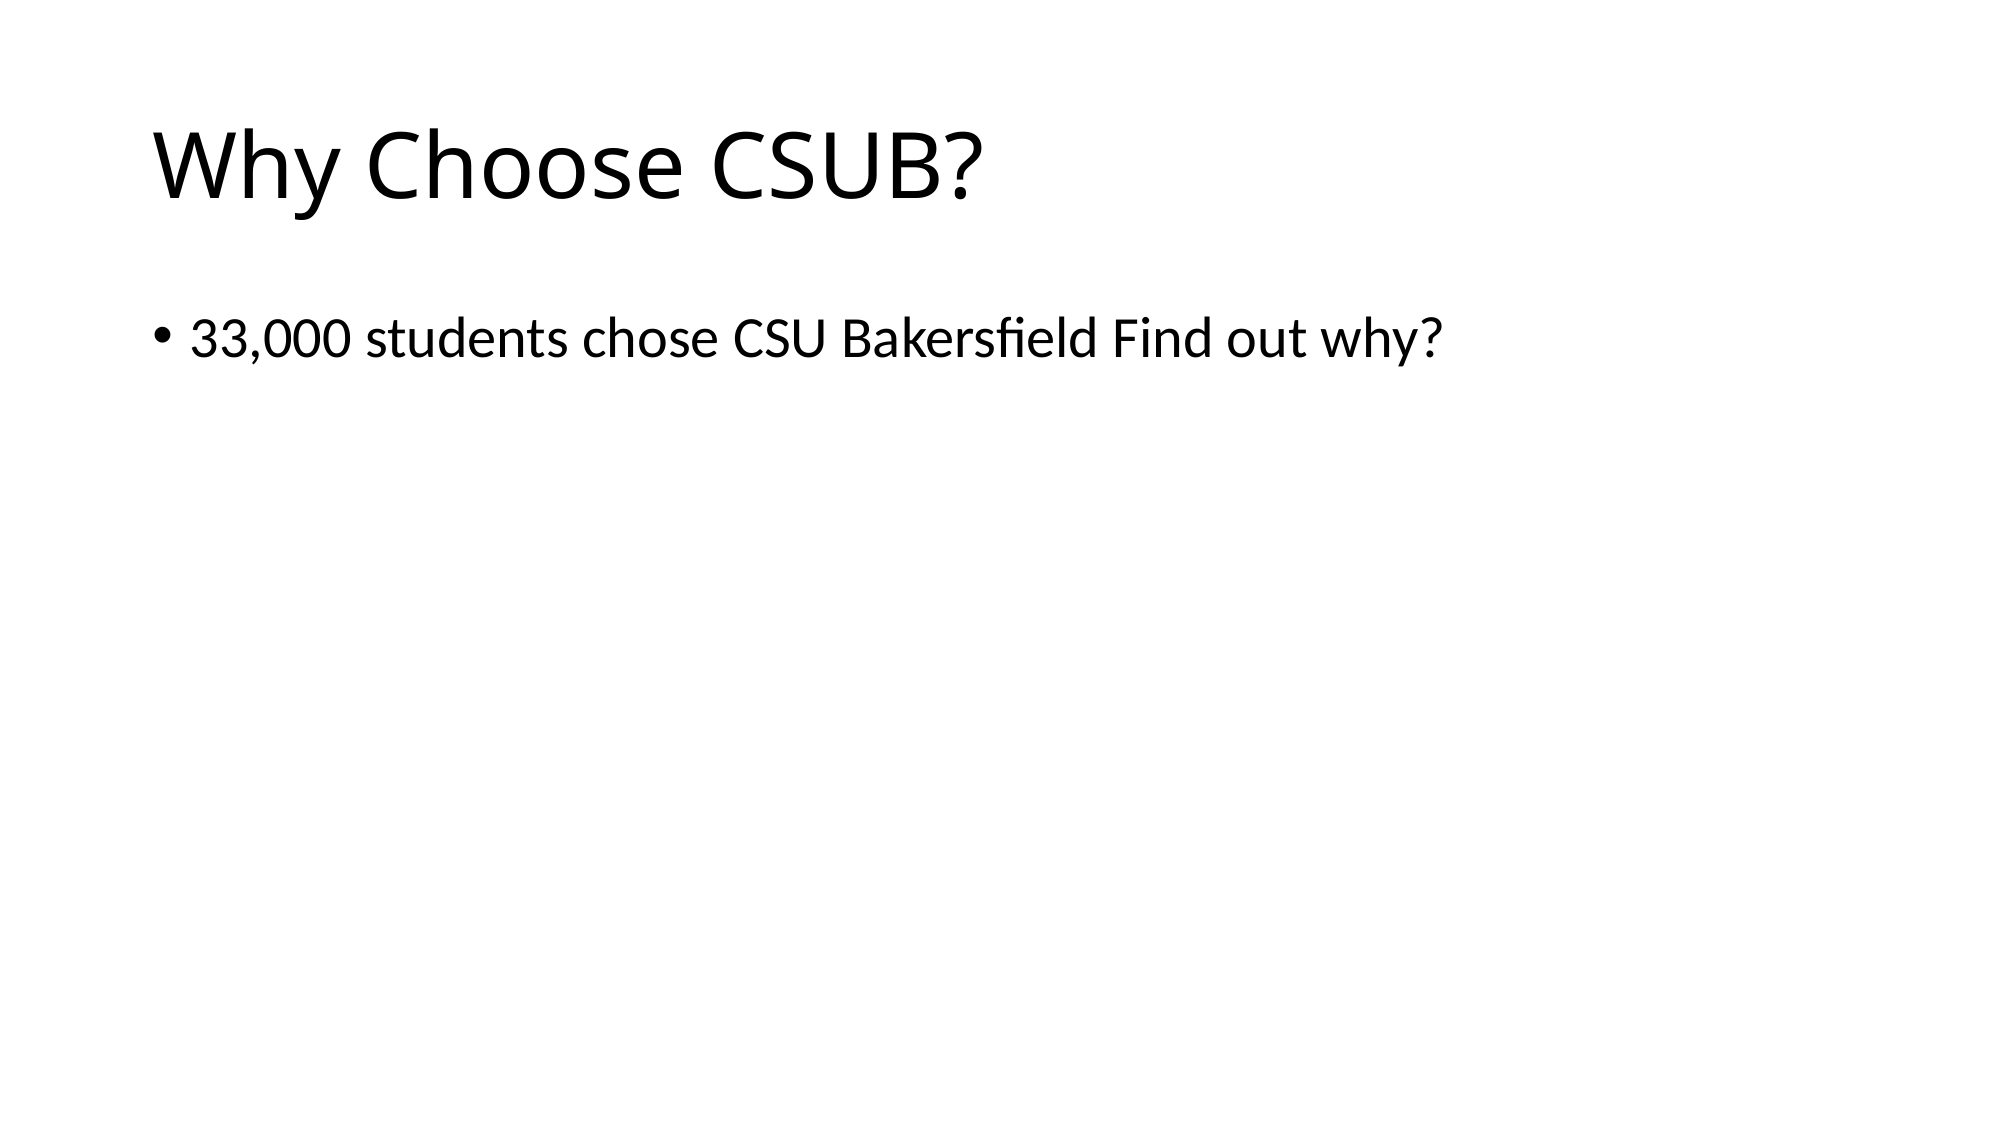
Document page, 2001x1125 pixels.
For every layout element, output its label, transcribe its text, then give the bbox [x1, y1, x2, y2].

list 33,000 students chose CSU Bakersfield Find out why? [137, 299, 1863, 1014]
title Why Choose CSUB? [137, 59, 1863, 278]
